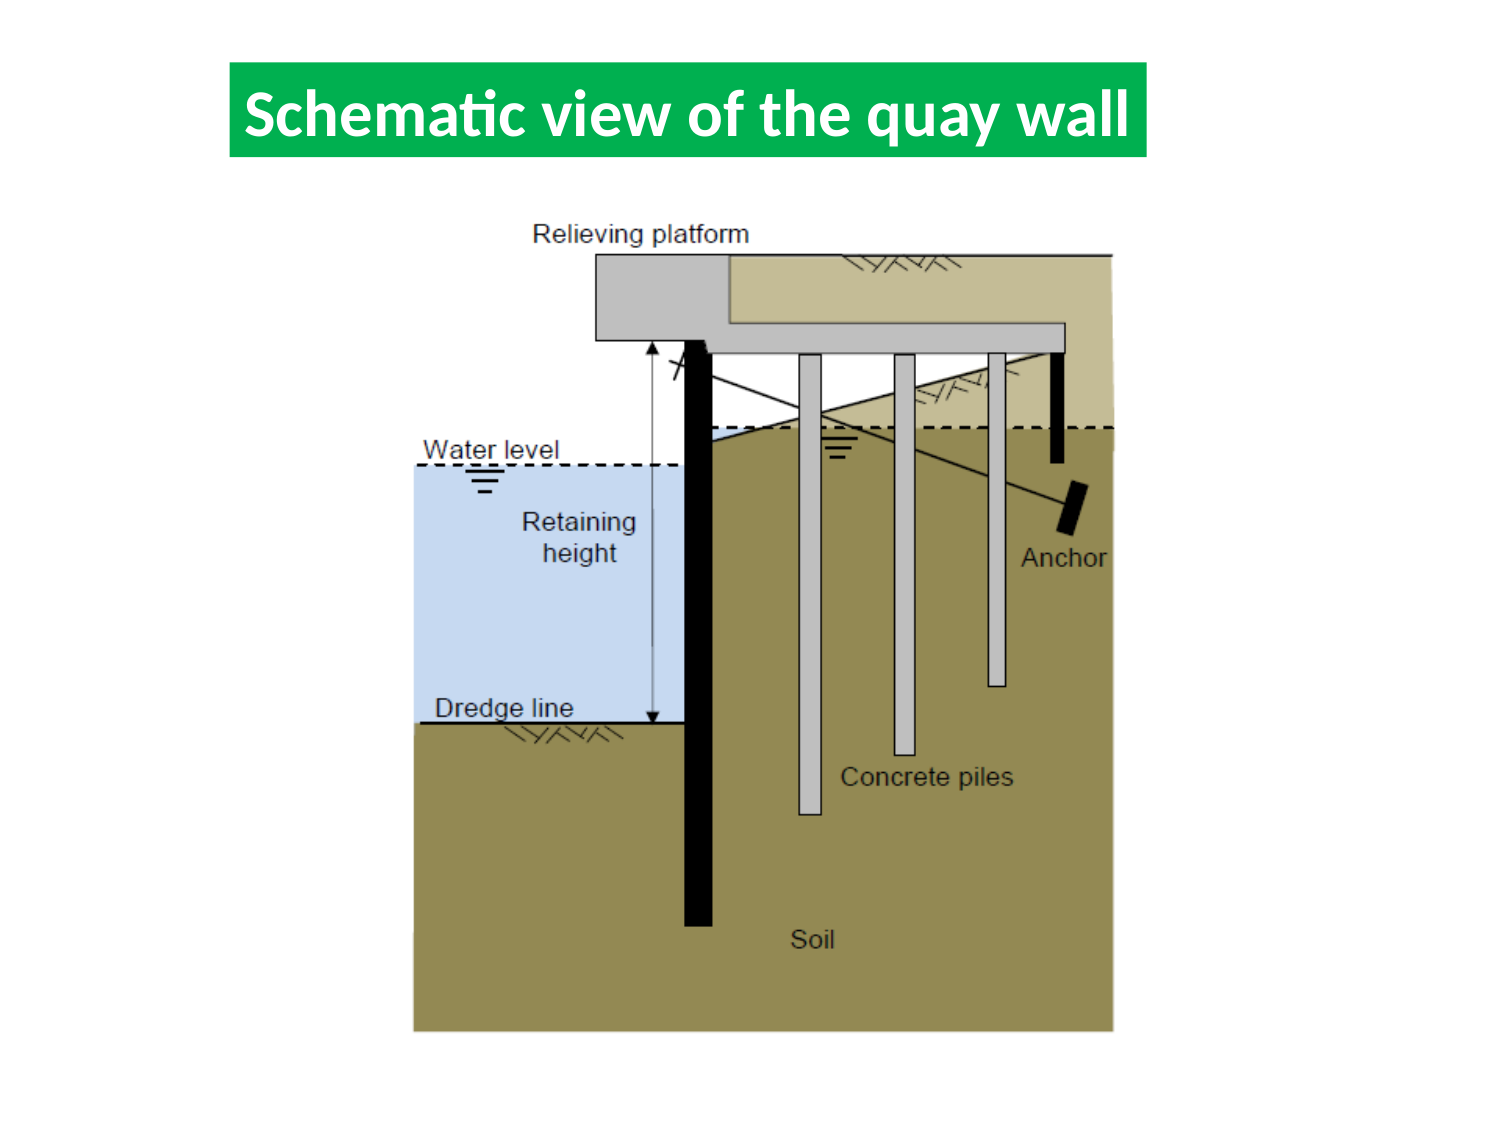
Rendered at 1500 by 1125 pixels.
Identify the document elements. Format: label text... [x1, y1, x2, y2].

text_box Schematic view of the quay wall [229, 62, 1147, 158]
picture [349, 215, 1188, 1038]
